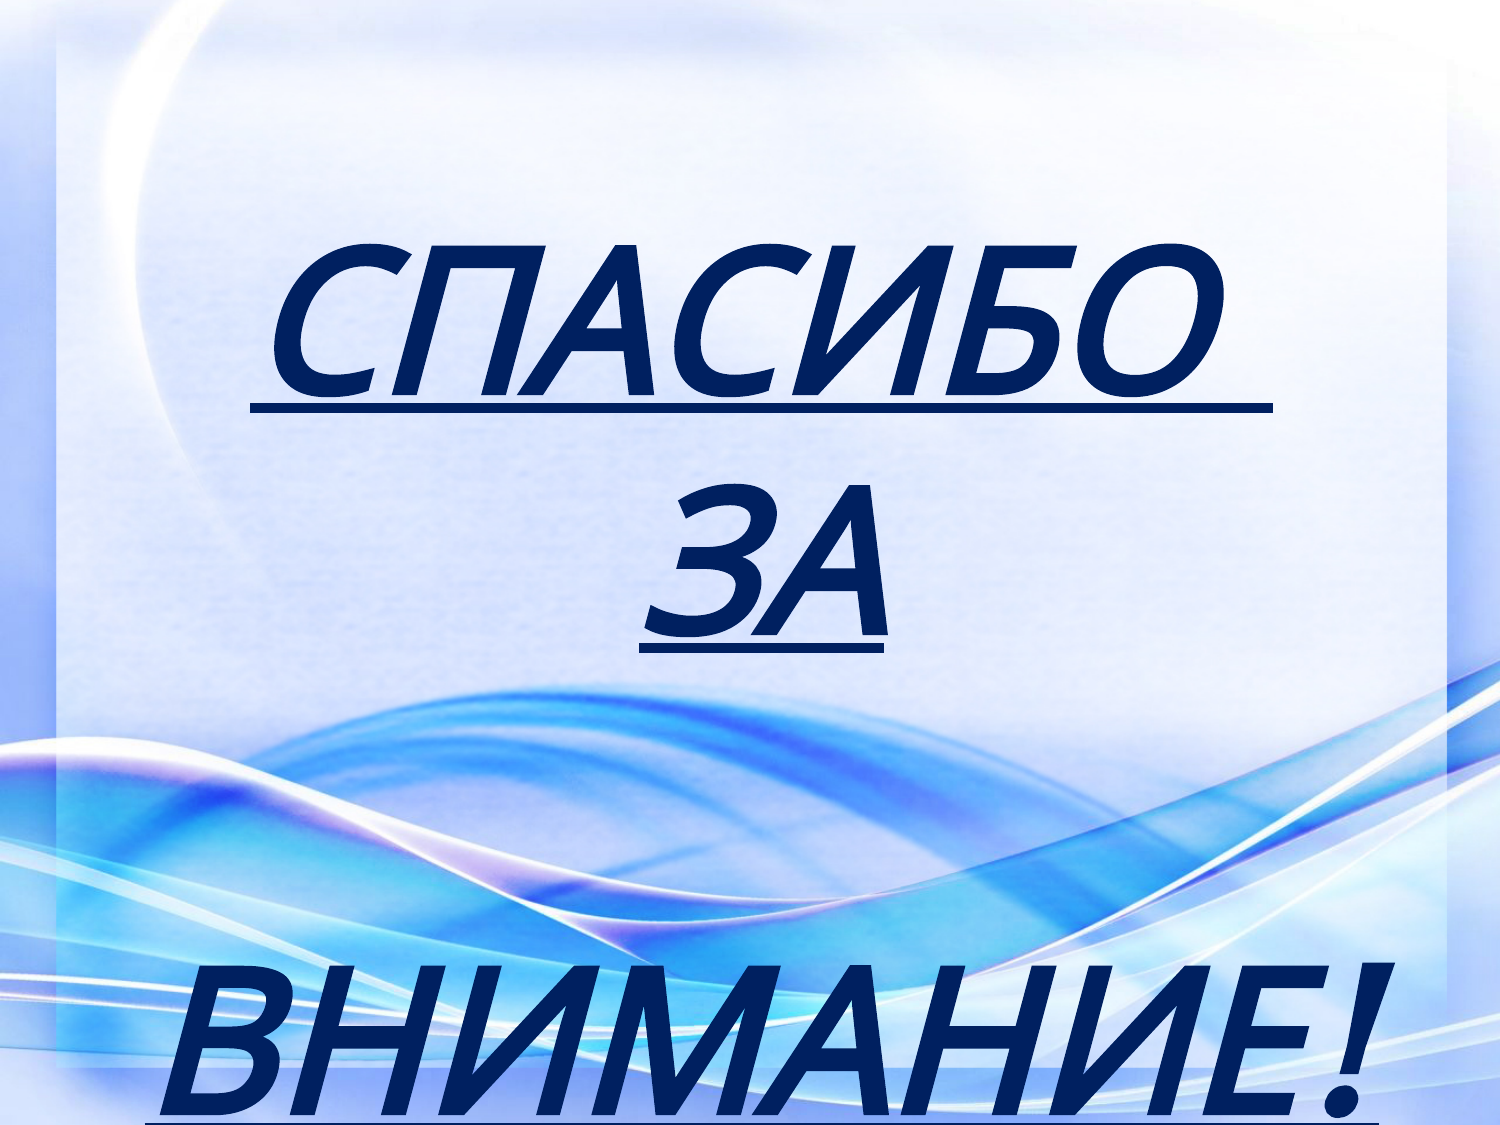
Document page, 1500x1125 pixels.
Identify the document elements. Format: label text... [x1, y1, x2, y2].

picture [0, 0, 1500, 1125]
text_box СПАСИБО ЗА ВНИМАНИЕ!!! [112, 184, 1412, 1125]
